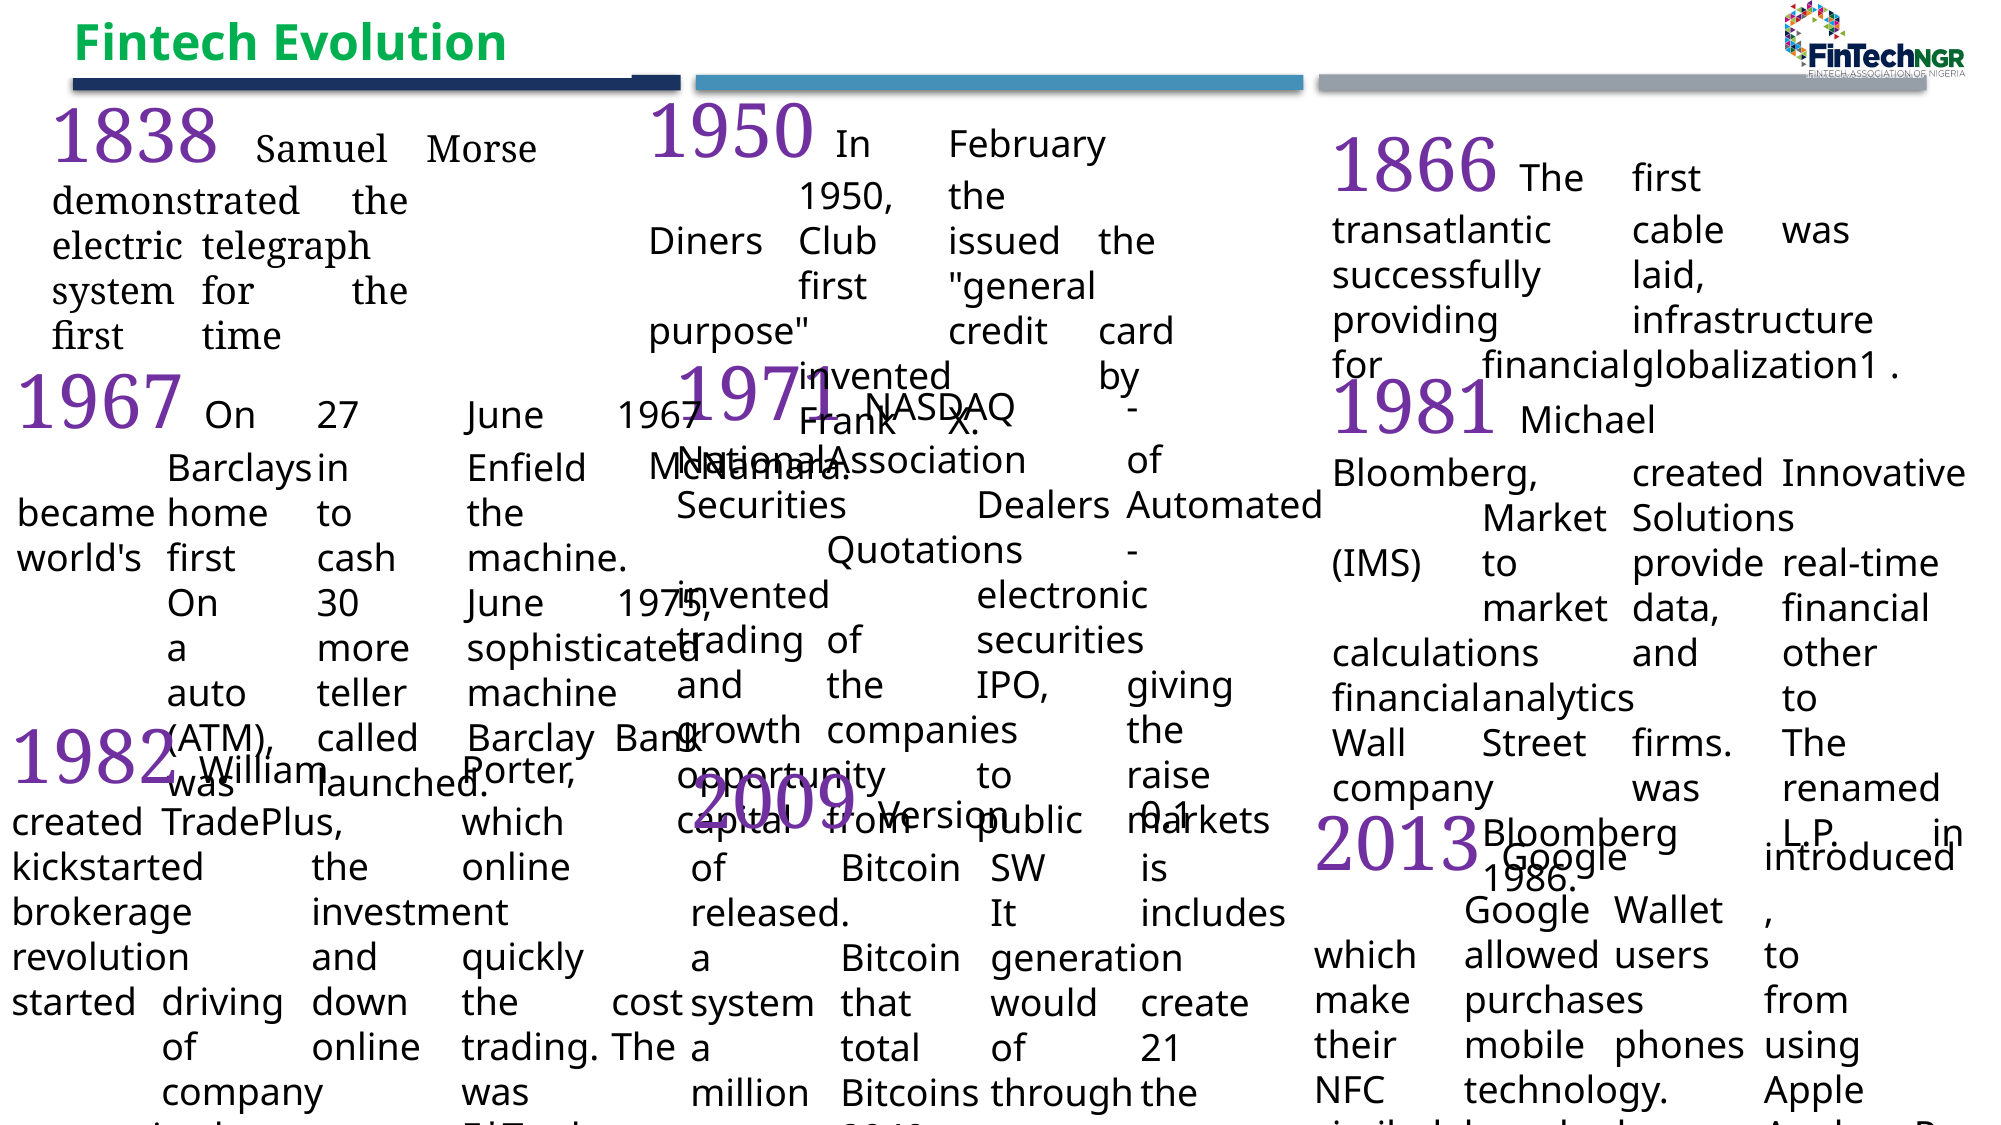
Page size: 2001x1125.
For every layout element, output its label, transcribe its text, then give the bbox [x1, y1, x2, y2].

picture [1784, 0, 1966, 79]
title Fintech Evolution [58, 0, 632, 78]
text_box 2013 Google introduced Google Wallet , which allowed users to make purchases from their mobile phones using NFC technology. Apple similarly launched Apple Pay in 2014 [1299, 788, 2000, 1125]
text_box 1950 In February 1950, the Diners Club issued the ﬁrst "general purpose" credit card invented by Frank X. McNamara. [633, 74, 1201, 495]
text_box 1971 NASDAQ - National Association of Securities Dealers Automated Quotations - invented electronic trading of securities and the IPO, giving growth companies the opportunity to raise capital from public markets [747, 338, 1317, 746]
text_box 1967 On 27 June 1967 Barclays in Enﬁeld became home to the world's ﬁrst cash machine. On 30 June 1975, a more sophisticated auto teller machine (ATM), called Barclay Bank was launched. [1, 346, 747, 746]
text_box 1838 Samuel Morse demonstrated the electric telegraph system for the ﬁrst time [36, 284, 574, 346]
text_box 1981 Michael Bloomberg, created Innovative Market Solutions (IMS) to provide real-time market data, ﬁnancial calculations and other ﬁnancial analytics to Wall Street ﬁrms. The company was renamed Bloomberg L.P. in 1986. [1317, 351, 2000, 788]
text_box 1982 William Porter, created TradePlus, which kickstarted the online brokerage investment revolution and quickly started driving down the cost of online trading. The company was reorganized as E*Trade Group in 1994. [0, 700, 709, 1125]
text_box 2009 Version 0.1 of Bitcoin SW is released. It includes a Bitcoin generation system that would create a total of 21 million Bitcoins through the year 2040. [709, 746, 1318, 1125]
text_box 1866 The ﬁrst transatlantic cable was successfully laid, providing infrastructure for ﬁnancial globalization1 . [1317, 108, 1949, 351]
